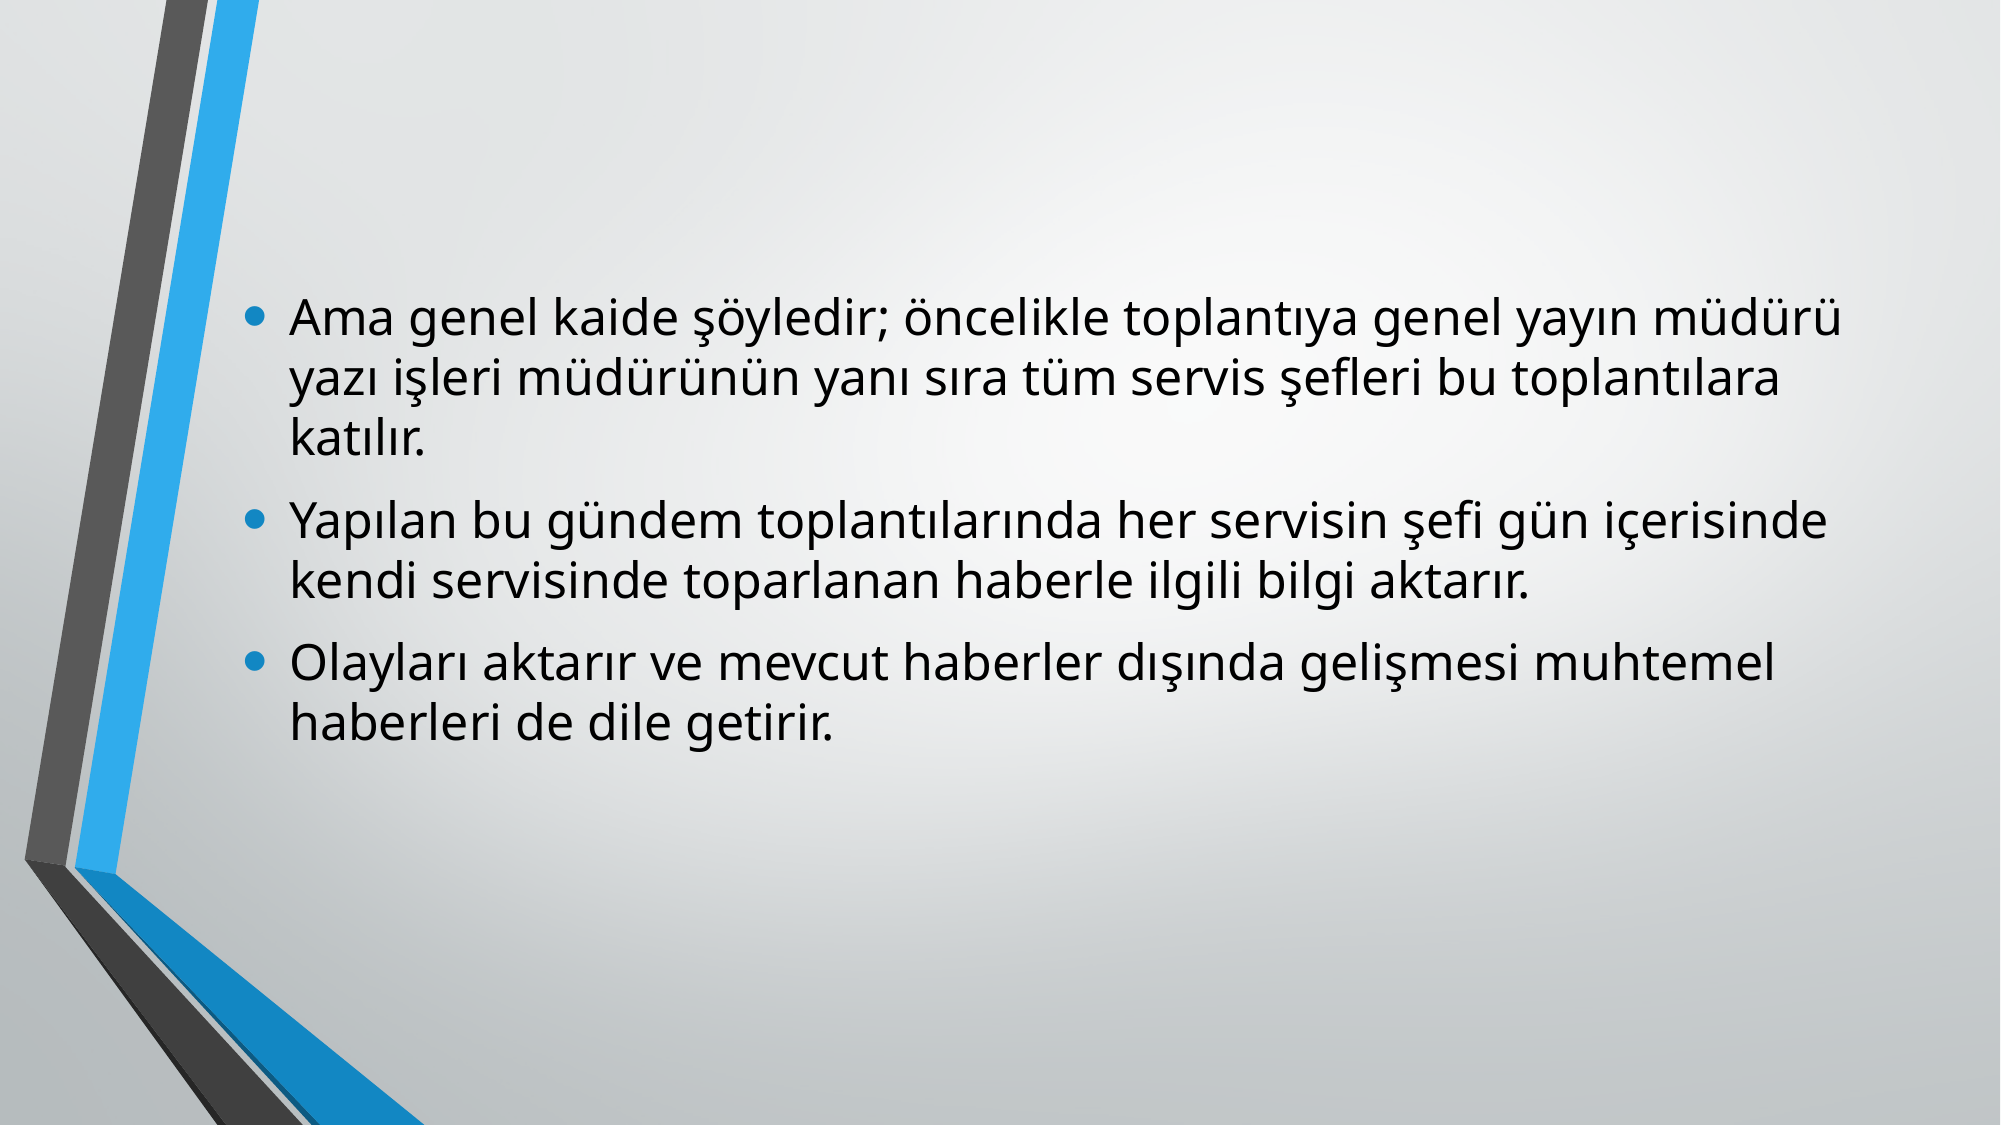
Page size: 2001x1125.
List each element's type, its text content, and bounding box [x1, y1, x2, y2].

list Ama genel kaide şöyledir; öncelikle toplantıya genel yayın müdürü yazı işleri müdürünün yanı sıra tüm servis şefleri bu toplantılara katılır. Yapılan bu gündem toplantılarında her servisin şefi gün içerisinde kendi servisinde toparlanan haberle ilgili bilgi aktarır. Olayları aktarır ve mevcut haberler dışında gelişmesi muhtemel haberleri de dile getirir. [227, 143, 1871, 894]
